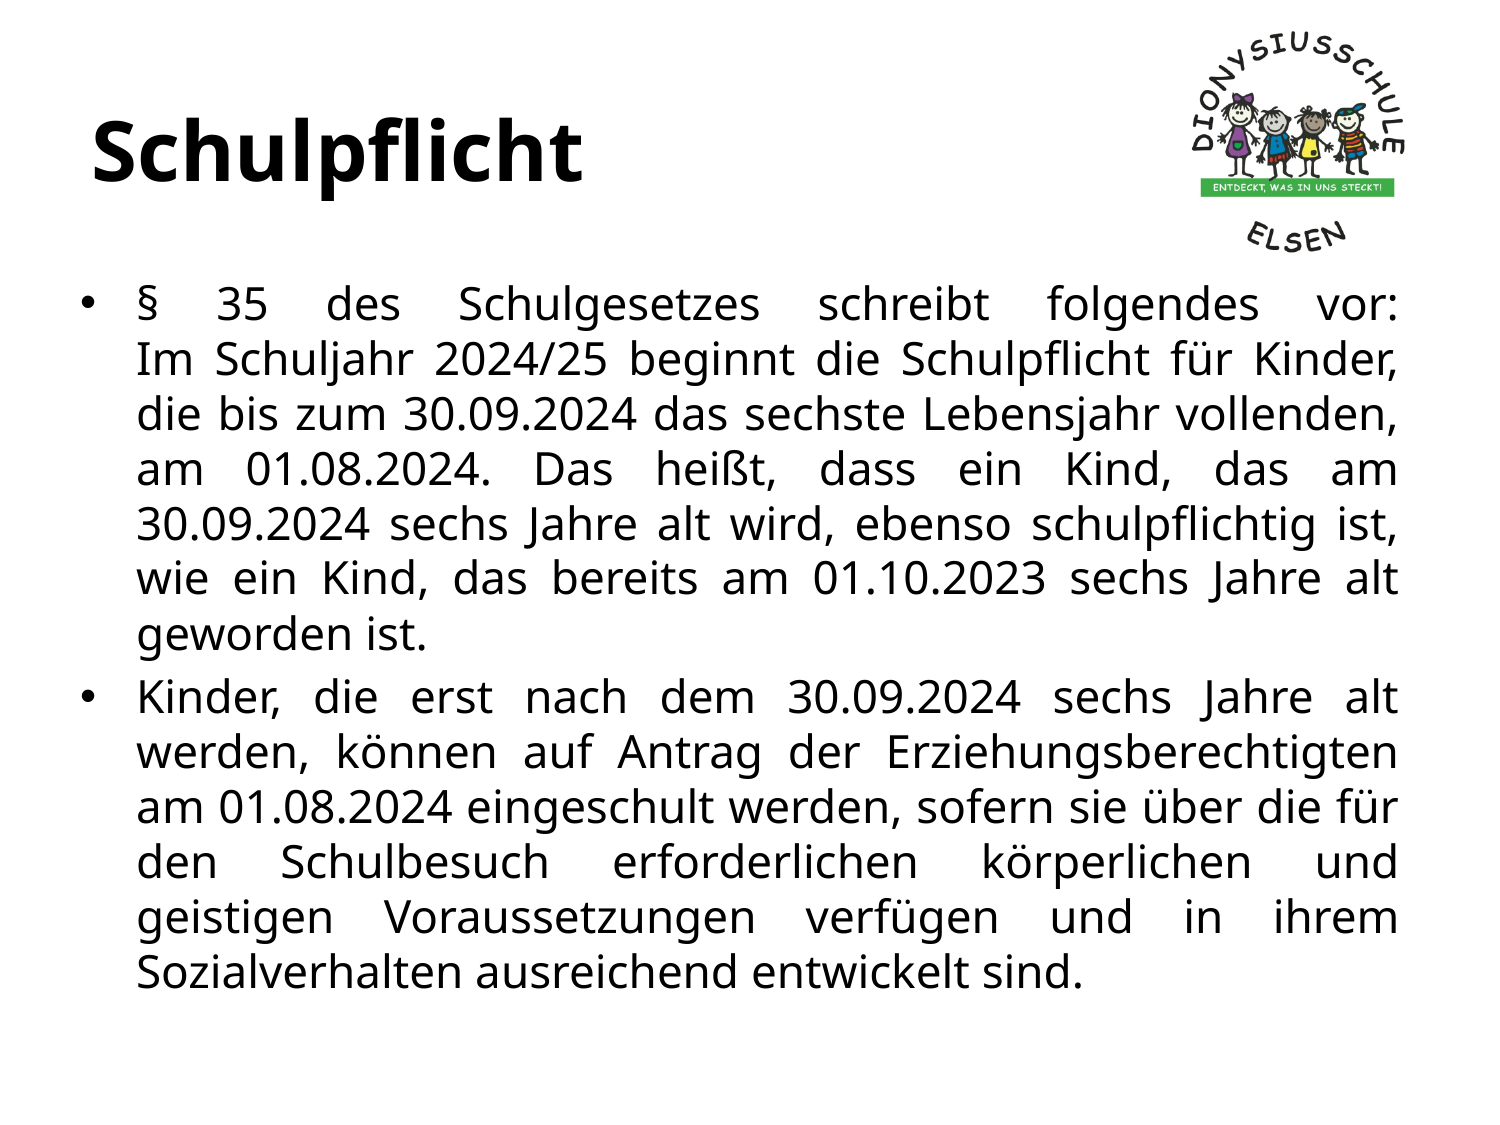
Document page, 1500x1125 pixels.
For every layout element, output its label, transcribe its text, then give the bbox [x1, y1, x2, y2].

picture [1186, 18, 1411, 263]
list § 35 des Schulgesetzes schreibt folgendes vor: Im Schuljahr 2024/25 beginnt die Schulpflicht für Kinder, die bis zum 30.09.2024 das sechste Lebensjahr vollenden, am 01.08.2024. Das heißt, dass ein Kind, das am 30.09.2024 sechs Jahre alt wird, ebenso schulpflichtig ist, wie ein Kind, das bereits am 01.10.2023 sechs Jahre alt geworden ist. Kinder, die erst nach dem 30.09.2024 sechs Jahre alt werden, können auf Antrag der Erziehungsberechtigten am 01.08.2024 eingeschult werden, sofern sie über die für den Schulbesuch erforderlichen körperlichen und geistigen Voraussetzungen verfügen und in ihrem Sozialverhalten ausreichend entwickelt sind. [64, 267, 1415, 1010]
title Schulpflicht [76, 54, 1024, 243]
